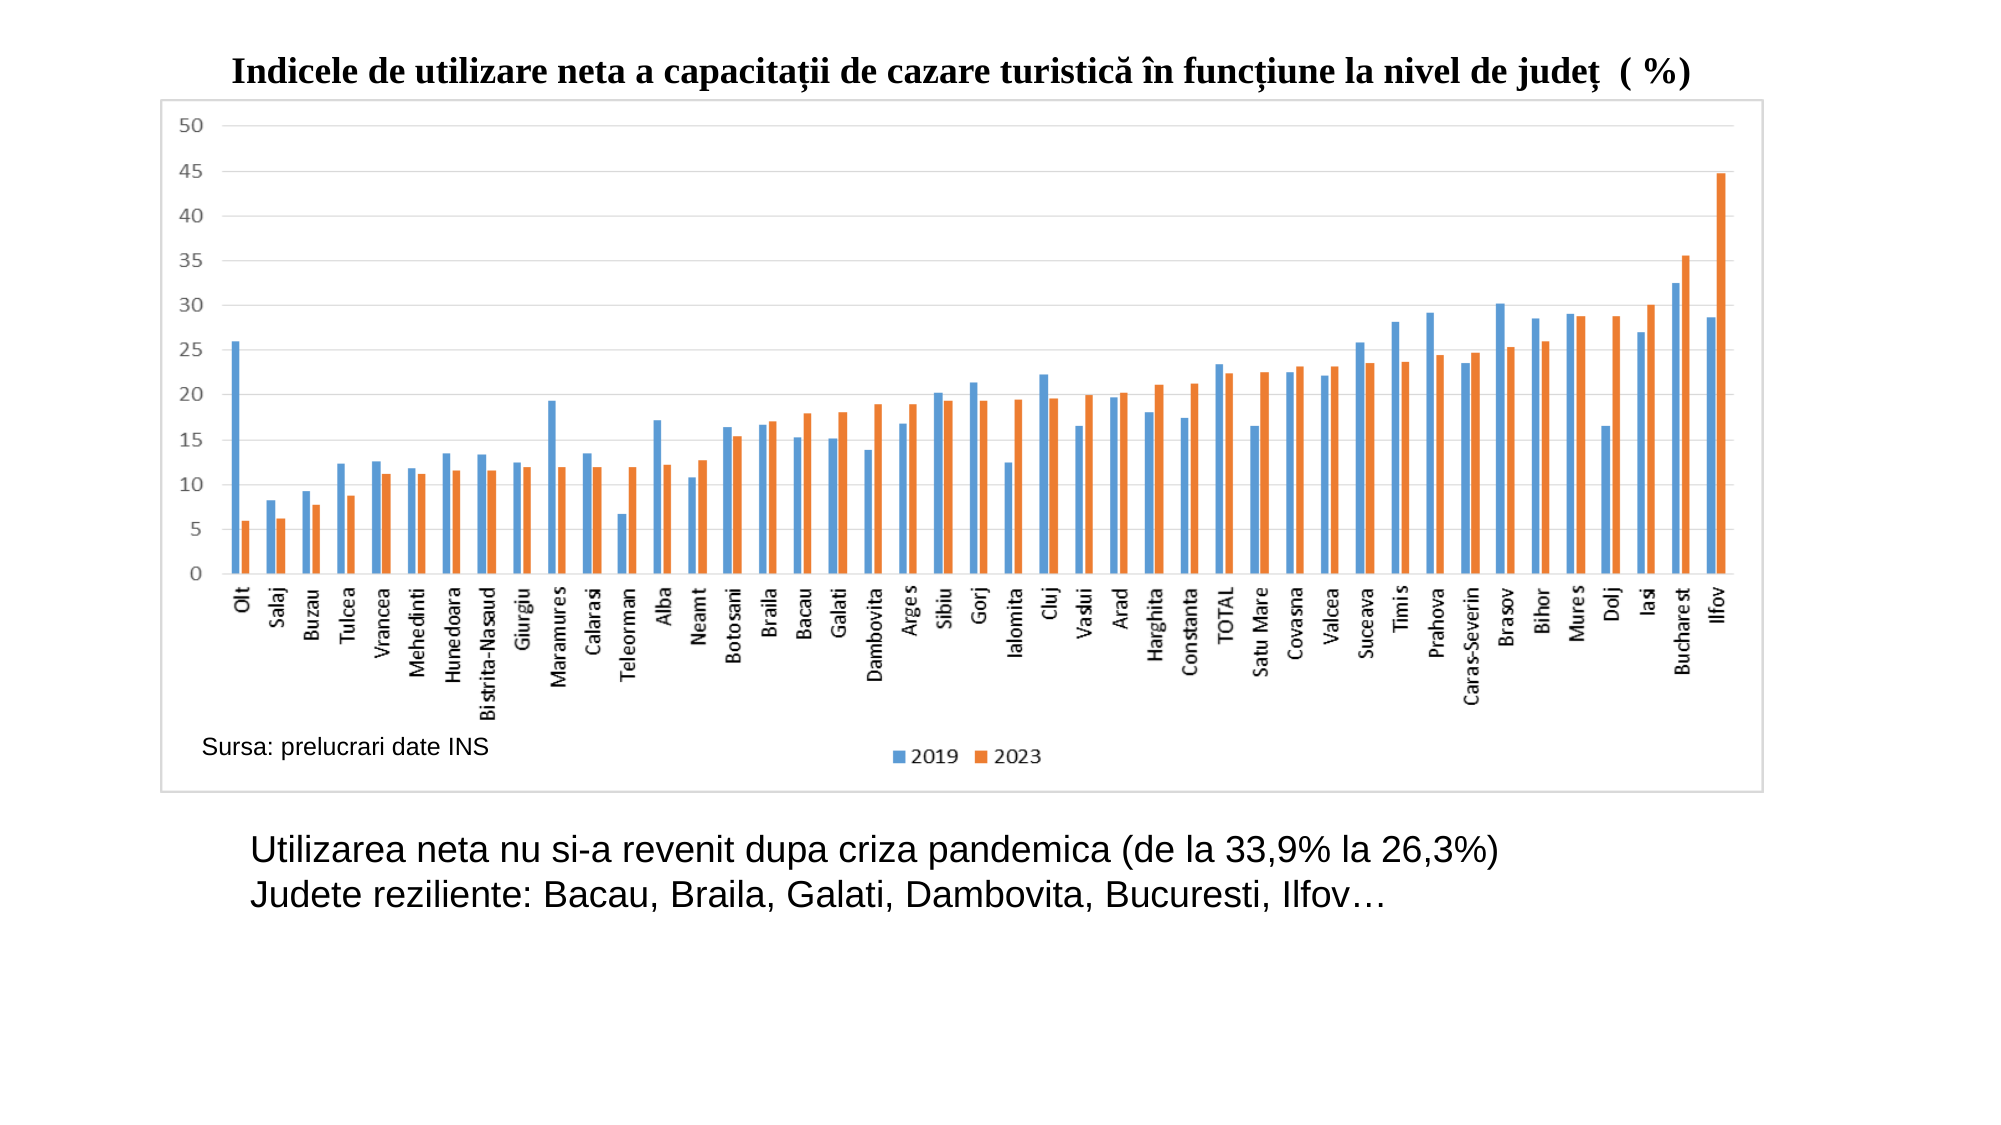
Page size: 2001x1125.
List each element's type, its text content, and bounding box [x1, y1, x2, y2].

picture [160, 99, 1765, 793]
text_box Indicele de utilizare neta a capacitații de cazare turistică în funcțiune la nivel de județ ( %) [160, 38, 1764, 98]
text_box Utilizarea neta nu si-a revenit dupa criza pandemica (de la 33,9% la 26,3%) Judete reziliente: Bacau, Braila, Galati, Dambovita, Bucuresti, Ilfov… [235, 817, 1689, 923]
